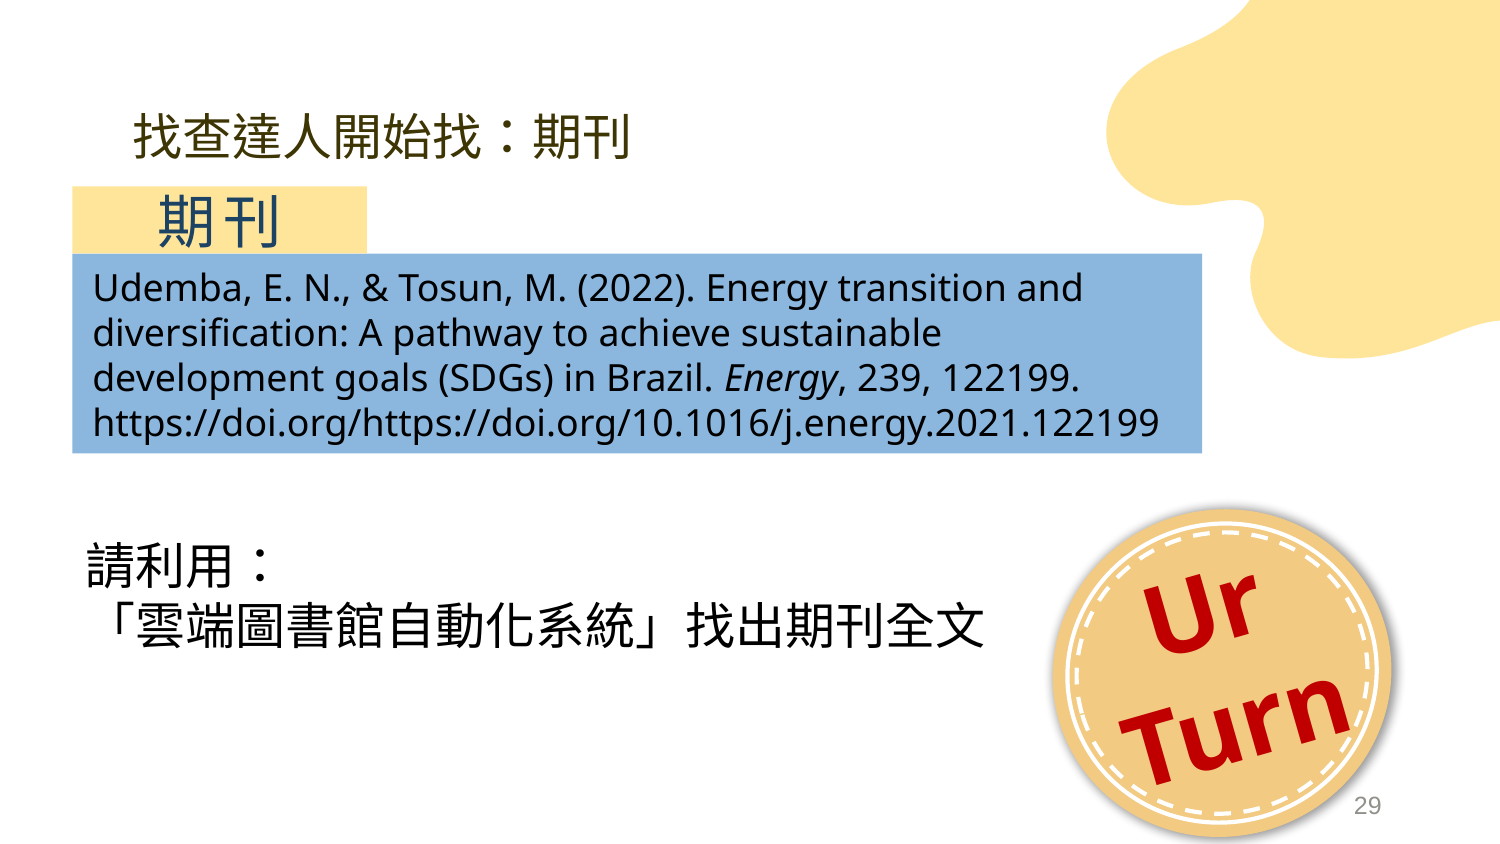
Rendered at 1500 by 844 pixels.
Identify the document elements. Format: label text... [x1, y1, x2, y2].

text_box 請利用： 「雲端圖書館自動化系統」找出期刊全文 [70, 527, 1003, 662]
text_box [1051, 509, 1393, 837]
title 找查達人開始找：期刊 [117, 90, 873, 184]
text_box 期刊 [70, 184, 369, 256]
text_box Udemba, E. N., & Tosun, M. (2022). Energy transition and diversification: A pathway to achieve sustainable development goals (SDGs) in Brazil. Energy, 239, 122199. https://doi.org/https://doi.org/10.1016/j.energy.2021.122199 [72, 253, 1203, 454]
